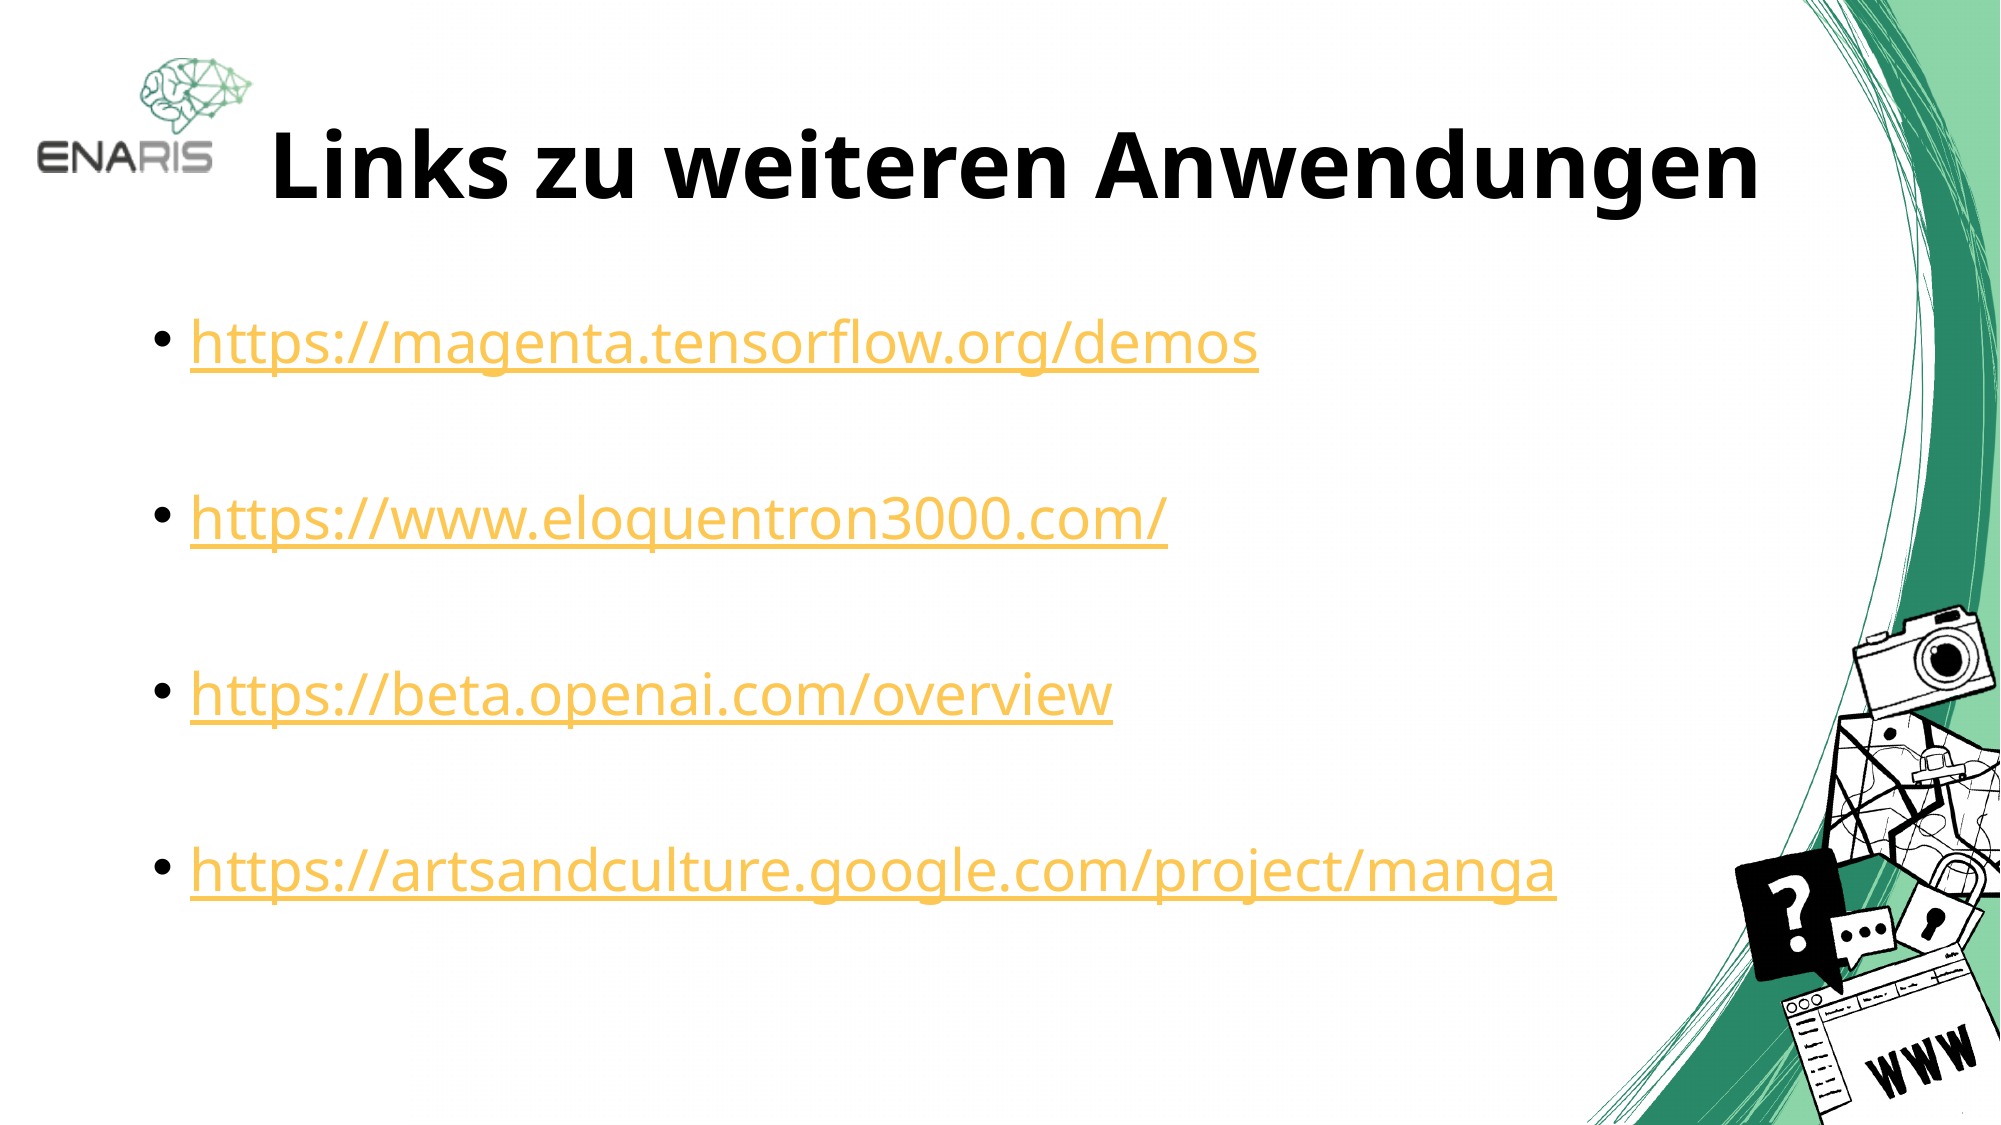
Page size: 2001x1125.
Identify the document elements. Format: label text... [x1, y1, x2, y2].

list https://magenta.tensorflow.org/demos https://www.eloquentron3000.com/ https://beta.openai.com/overview https://artsandculture.google.com/project/manga [137, 299, 1728, 1014]
title Links zu weiteren Anwendungen [253, 59, 1863, 278]
picture [408, 0, 2000, 1125]
picture [37, 58, 254, 173]
